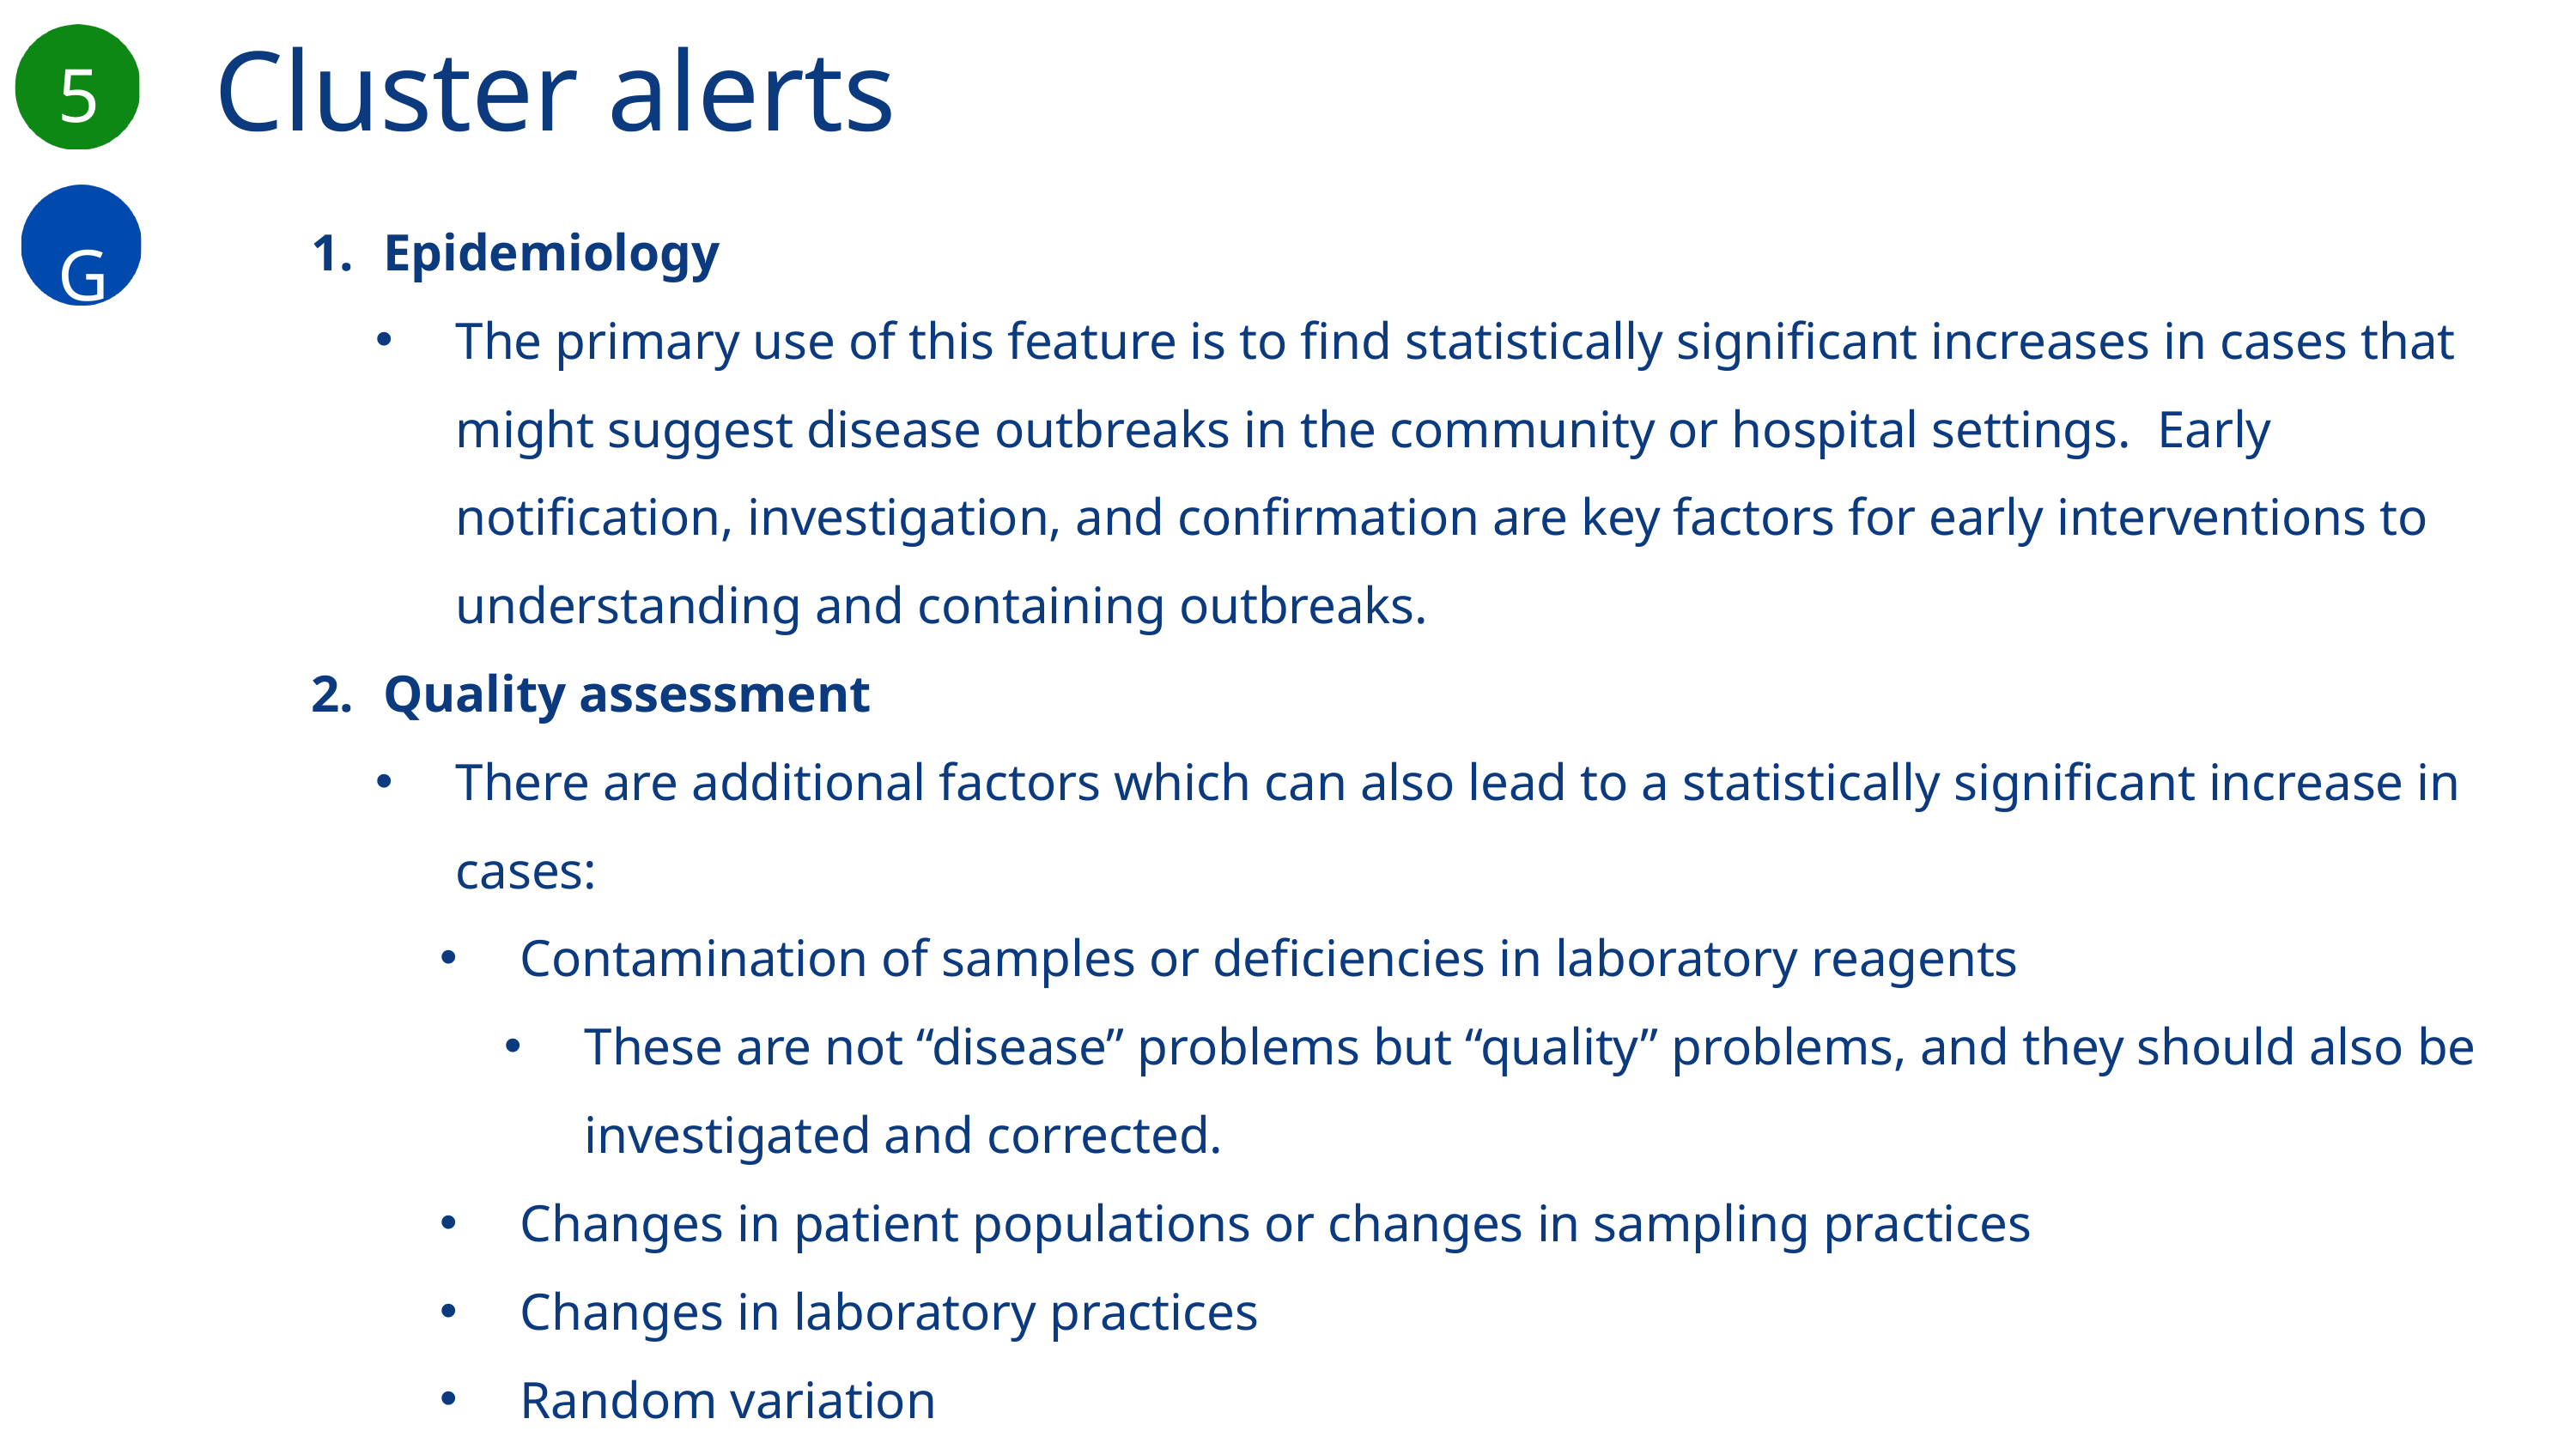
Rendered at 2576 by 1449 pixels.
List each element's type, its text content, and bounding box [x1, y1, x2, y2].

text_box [21, 138, 142, 306]
text_box Cluster alerts [214, 0, 2535, 153]
text_box Epidemiology The primary use of this feature is to find statistically significant increases in cases that might suggest disease outbreaks in the community or hospital settings. Early notification, investigation, and confirmation are key factors for early interventions to understanding and containing outbreaks. Quality assessment There are additional factors which can also lead to a statistically significant increase in cases: Contamination of samples or deficiencies in laboratory reagents These are not “disease” problems but “quality” problems, and they should also be investigated and corrected. Changes in patient populations or changes in sampling practices Changes in laboratory practices Random variation [311, 192, 2510, 1428]
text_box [15, 24, 140, 149]
